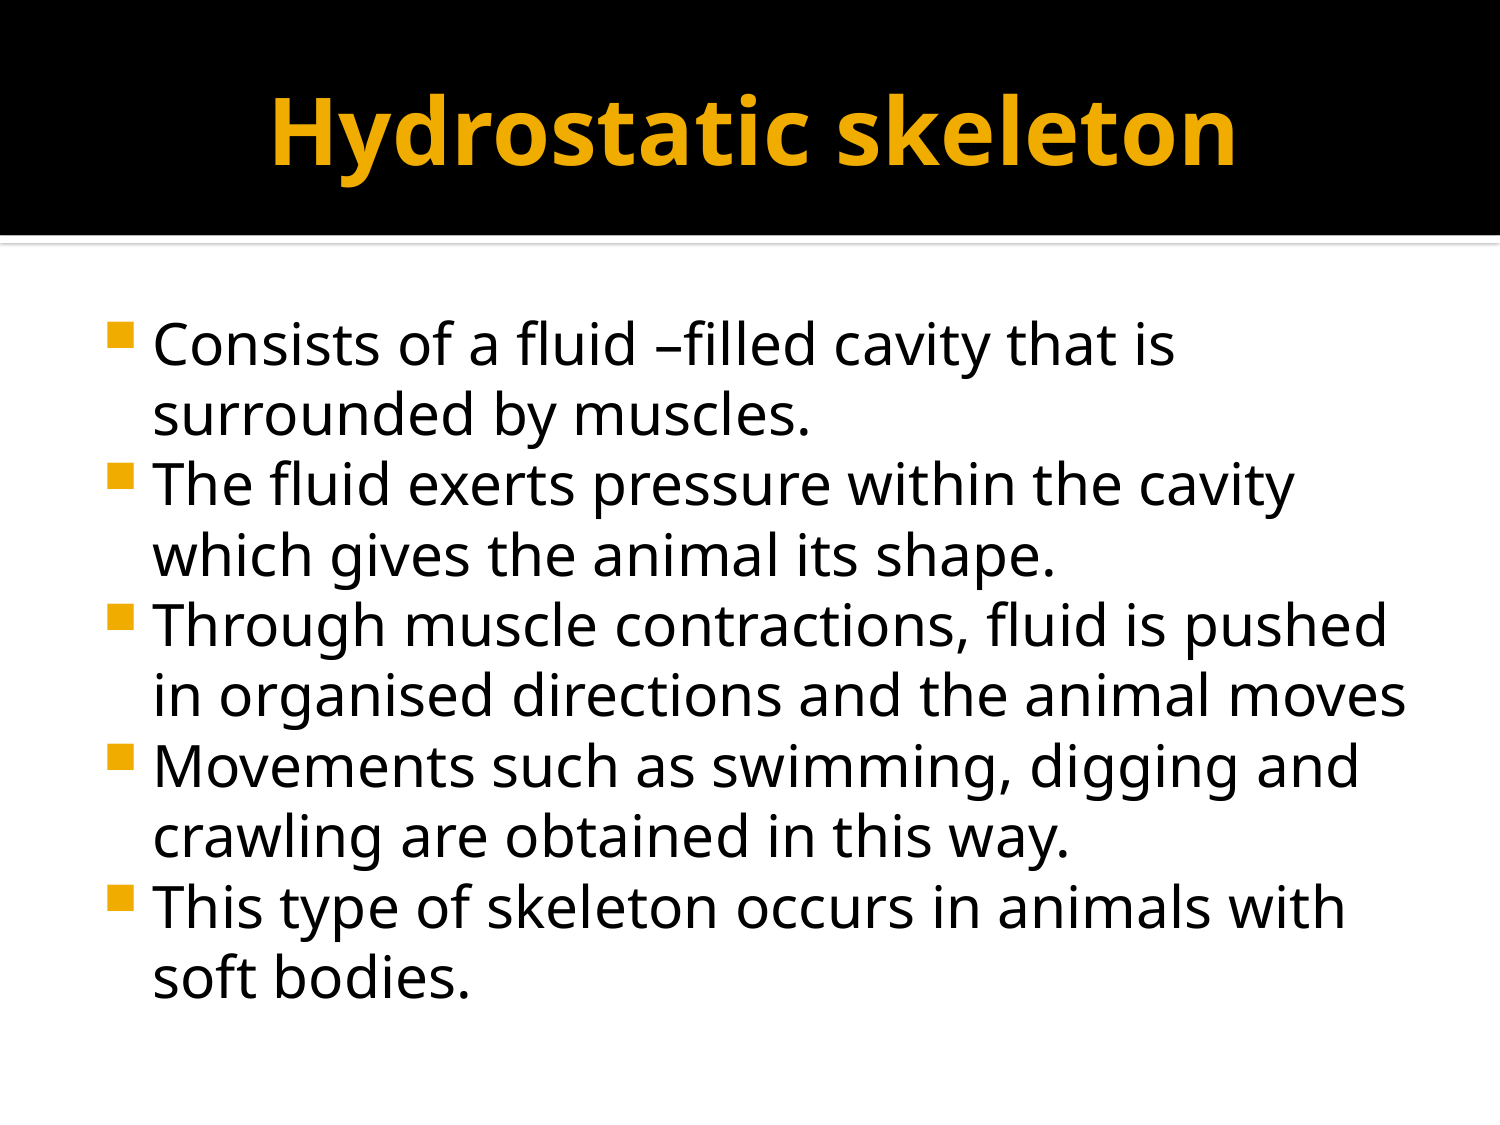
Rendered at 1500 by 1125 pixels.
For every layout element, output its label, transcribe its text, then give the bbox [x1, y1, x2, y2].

list Consists of a fluid –filled cavity that is surrounded by muscles. The fluid exerts pressure within the cavity which gives the animal its shape. Through muscle contractions, fluid is pushed in organised directions and the animal moves Movements such as swimming, digging and crawling are obtained in this way. This type of skeleton occurs in animals with soft bodies. [75, 291, 1425, 1050]
title Hydrostatic skeleton [75, 25, 1425, 231]
